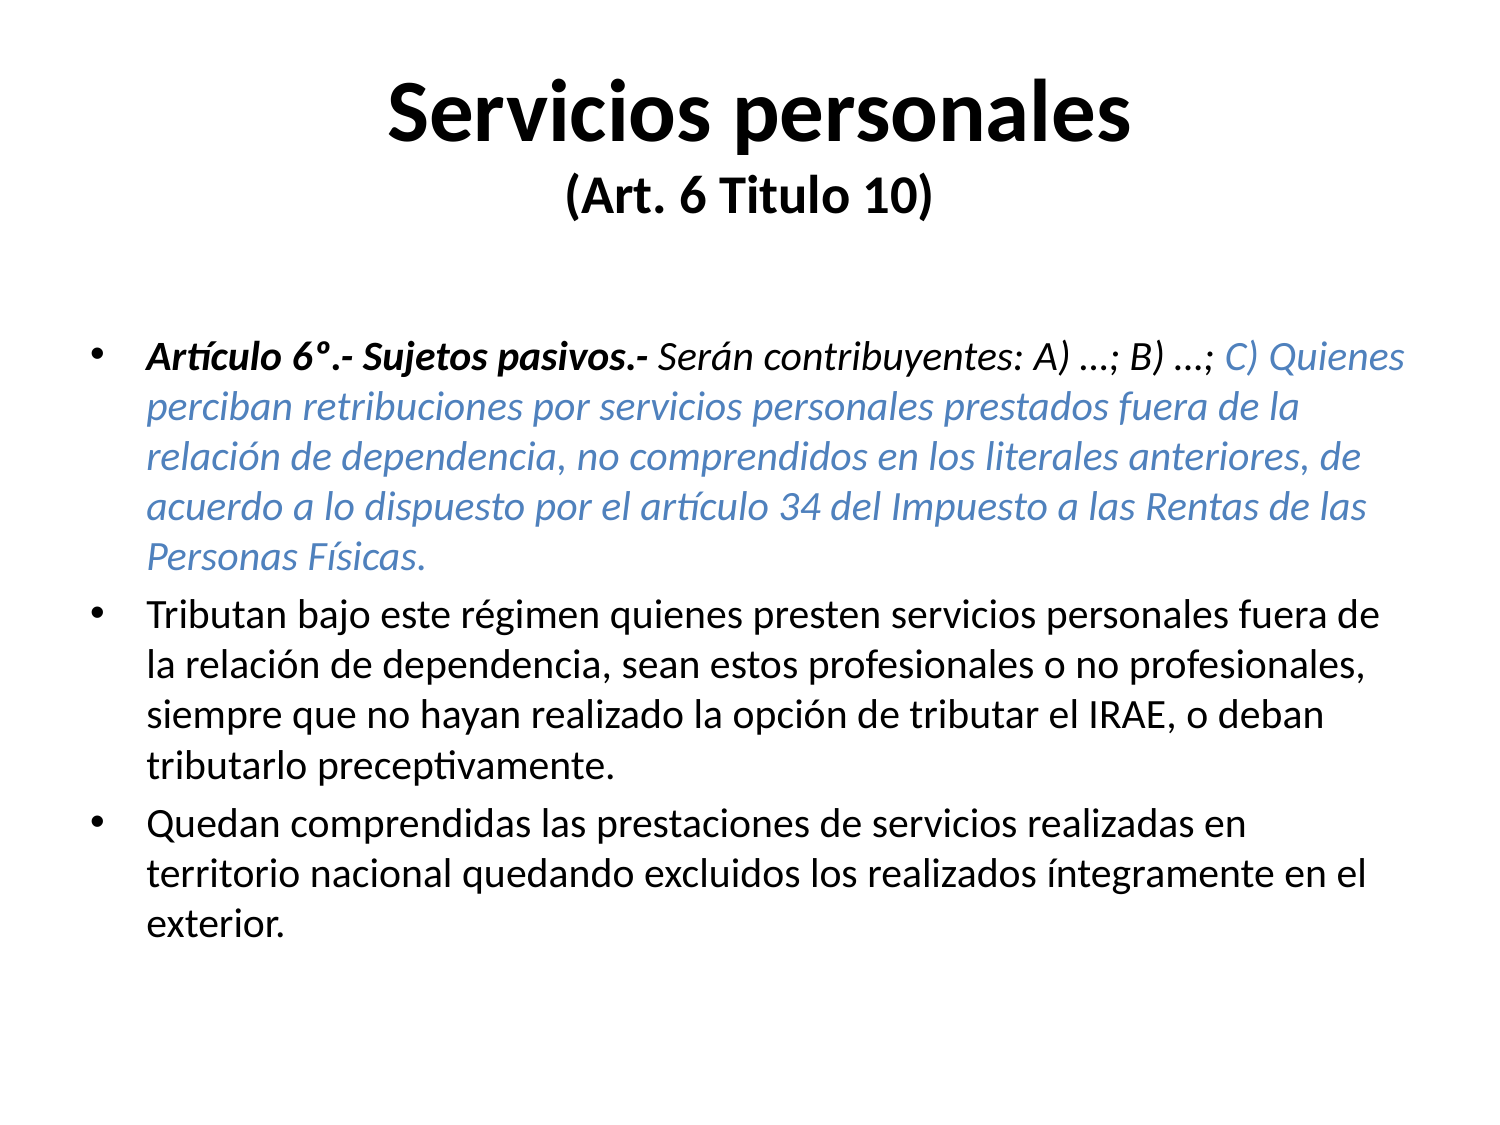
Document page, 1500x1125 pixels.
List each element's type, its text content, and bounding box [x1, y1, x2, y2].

title Servicios personales (Art. 6 Titulo 10) [75, 45, 1425, 233]
list Artículo 6º.- Sujetos pasivos.- Serán contribuyentes: A) …; B) …; C) Quienes perciban retribuciones por servicios personales prestados fuera de la relación de dependencia, no comprendidos en los literales anteriores, de acuerdo a lo dispuesto por el artículo 34 del Impuesto a las Rentas de las Personas Físicas. Tributan bajo este régimen quienes presten servicios personales fuera de la relación de dependencia, sean estos profesionales o no profesionales, siempre que no hayan realizado la opción de tributar el IRAE, o deban tributarlo preceptivamente. Quedan comprendidas las prestaciones de servicios realizadas en territorio nacional quedando excluidos los realizados íntegramente en el exterior. [75, 262, 1425, 1005]
